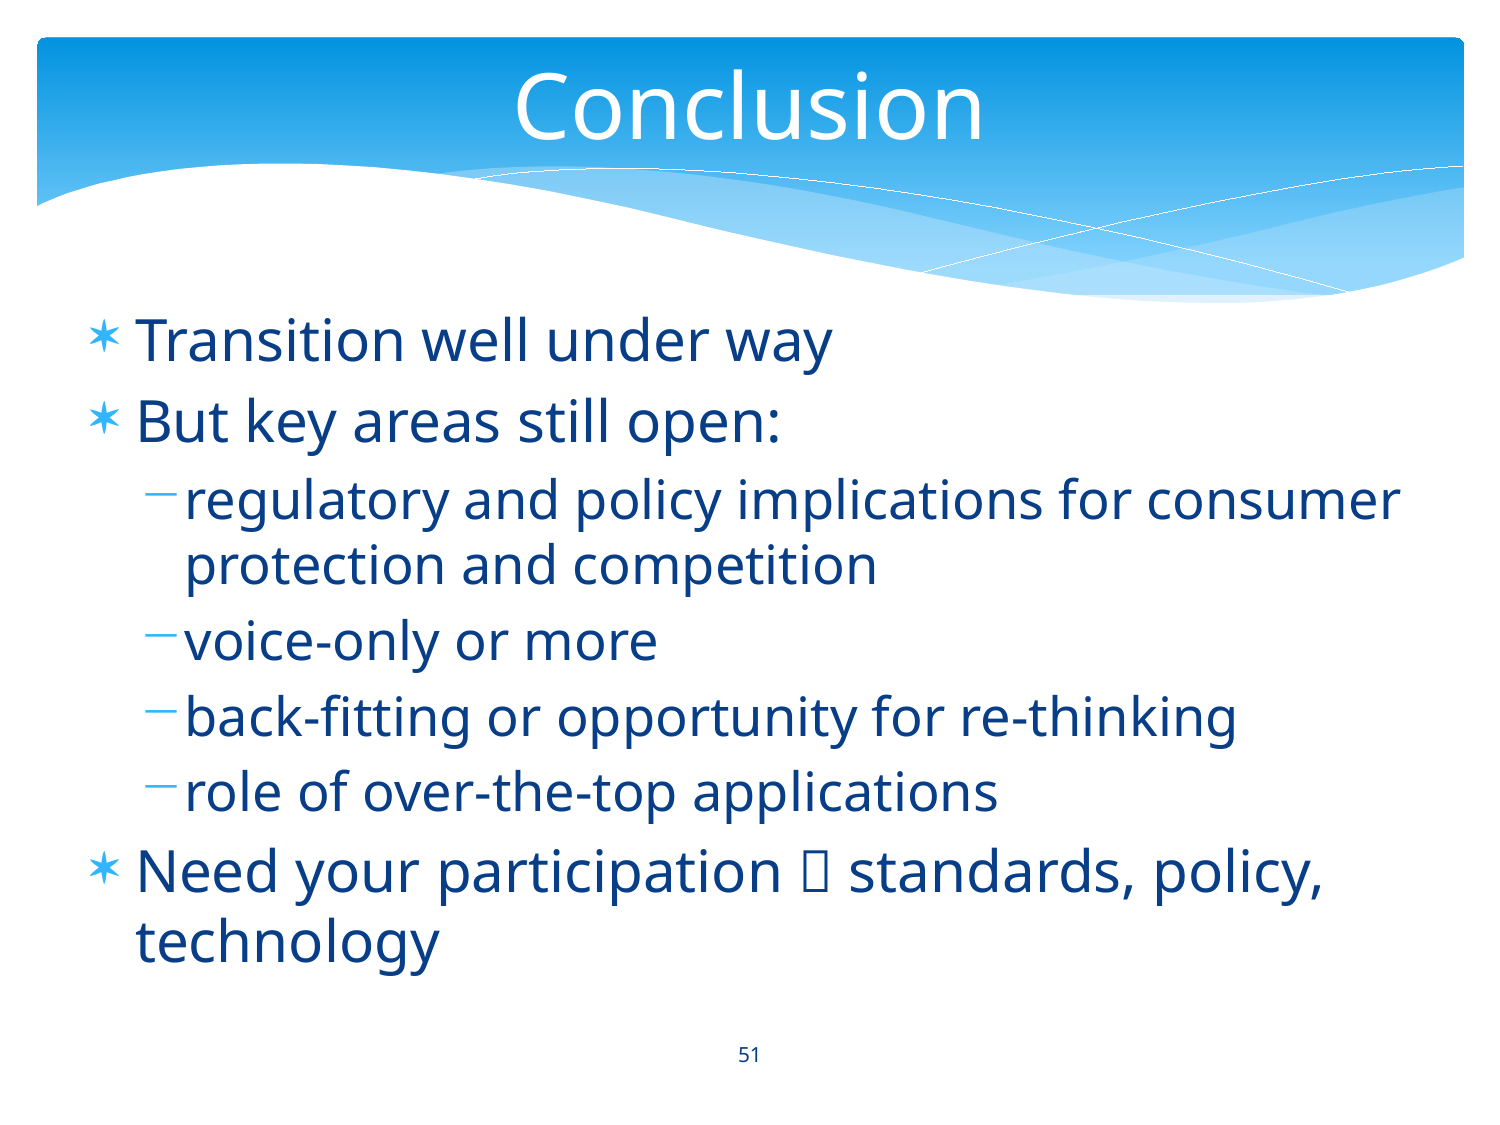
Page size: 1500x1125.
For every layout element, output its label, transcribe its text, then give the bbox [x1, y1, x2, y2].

title Conclusion [75, 38, 1425, 168]
slide_number 51 [654, 1025, 846, 1086]
list Transition well under way But key areas still open: regulatory and policy implications for consumer protection and competition voice-only or more back-fitting or opportunity for re-thinking role of over-the-top applications Need your participation  standards, policy, technology [75, 295, 1425, 1005]
